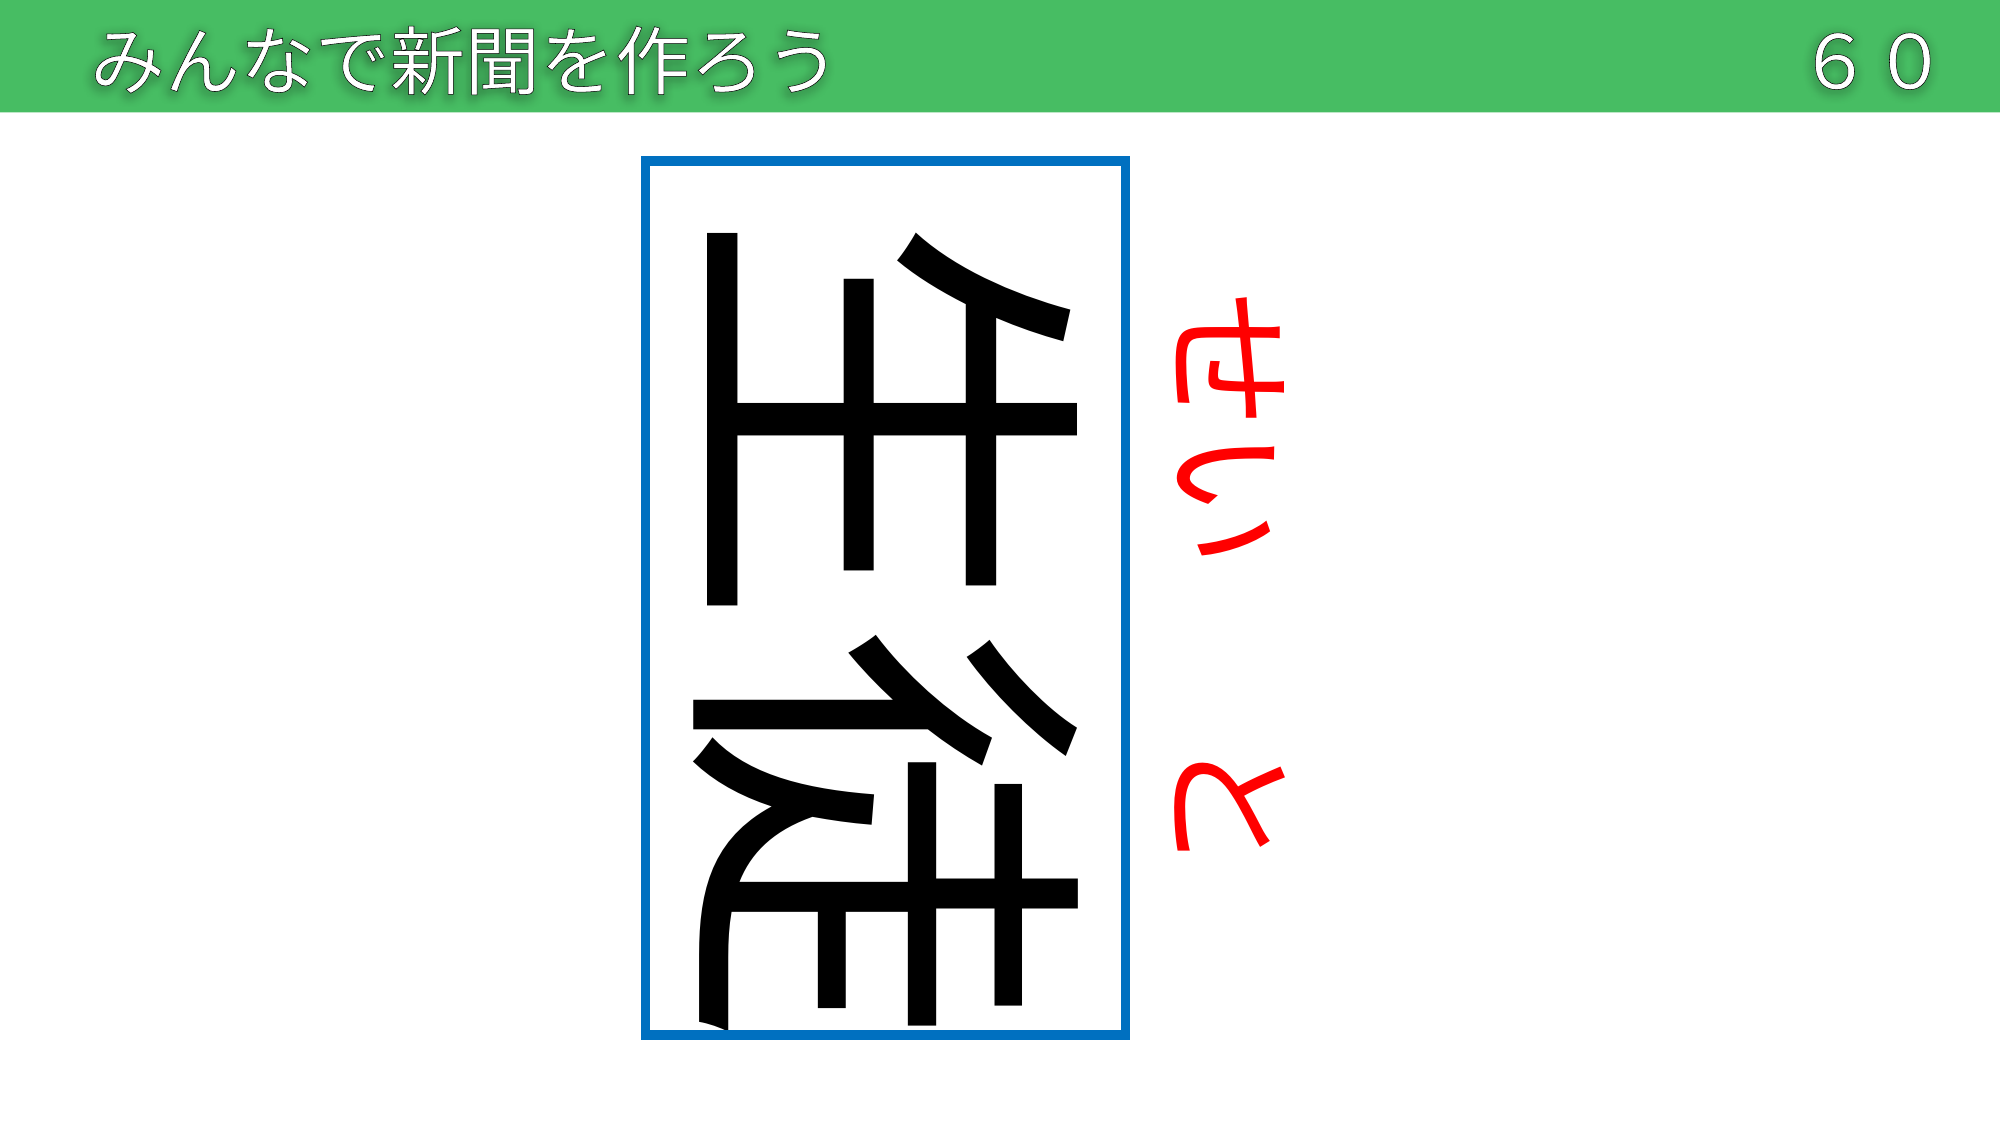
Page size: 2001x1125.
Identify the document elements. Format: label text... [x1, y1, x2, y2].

text_box せい と [1152, 277, 1323, 918]
text_box 生徒 [616, 195, 1152, 1125]
text_box [0, 0, 2000, 113]
text_box ６０ [1782, 6, 1963, 112]
text_box みんなで新聞を作ろう [75, 6, 1603, 112]
text_box [644, 160, 1127, 1036]
